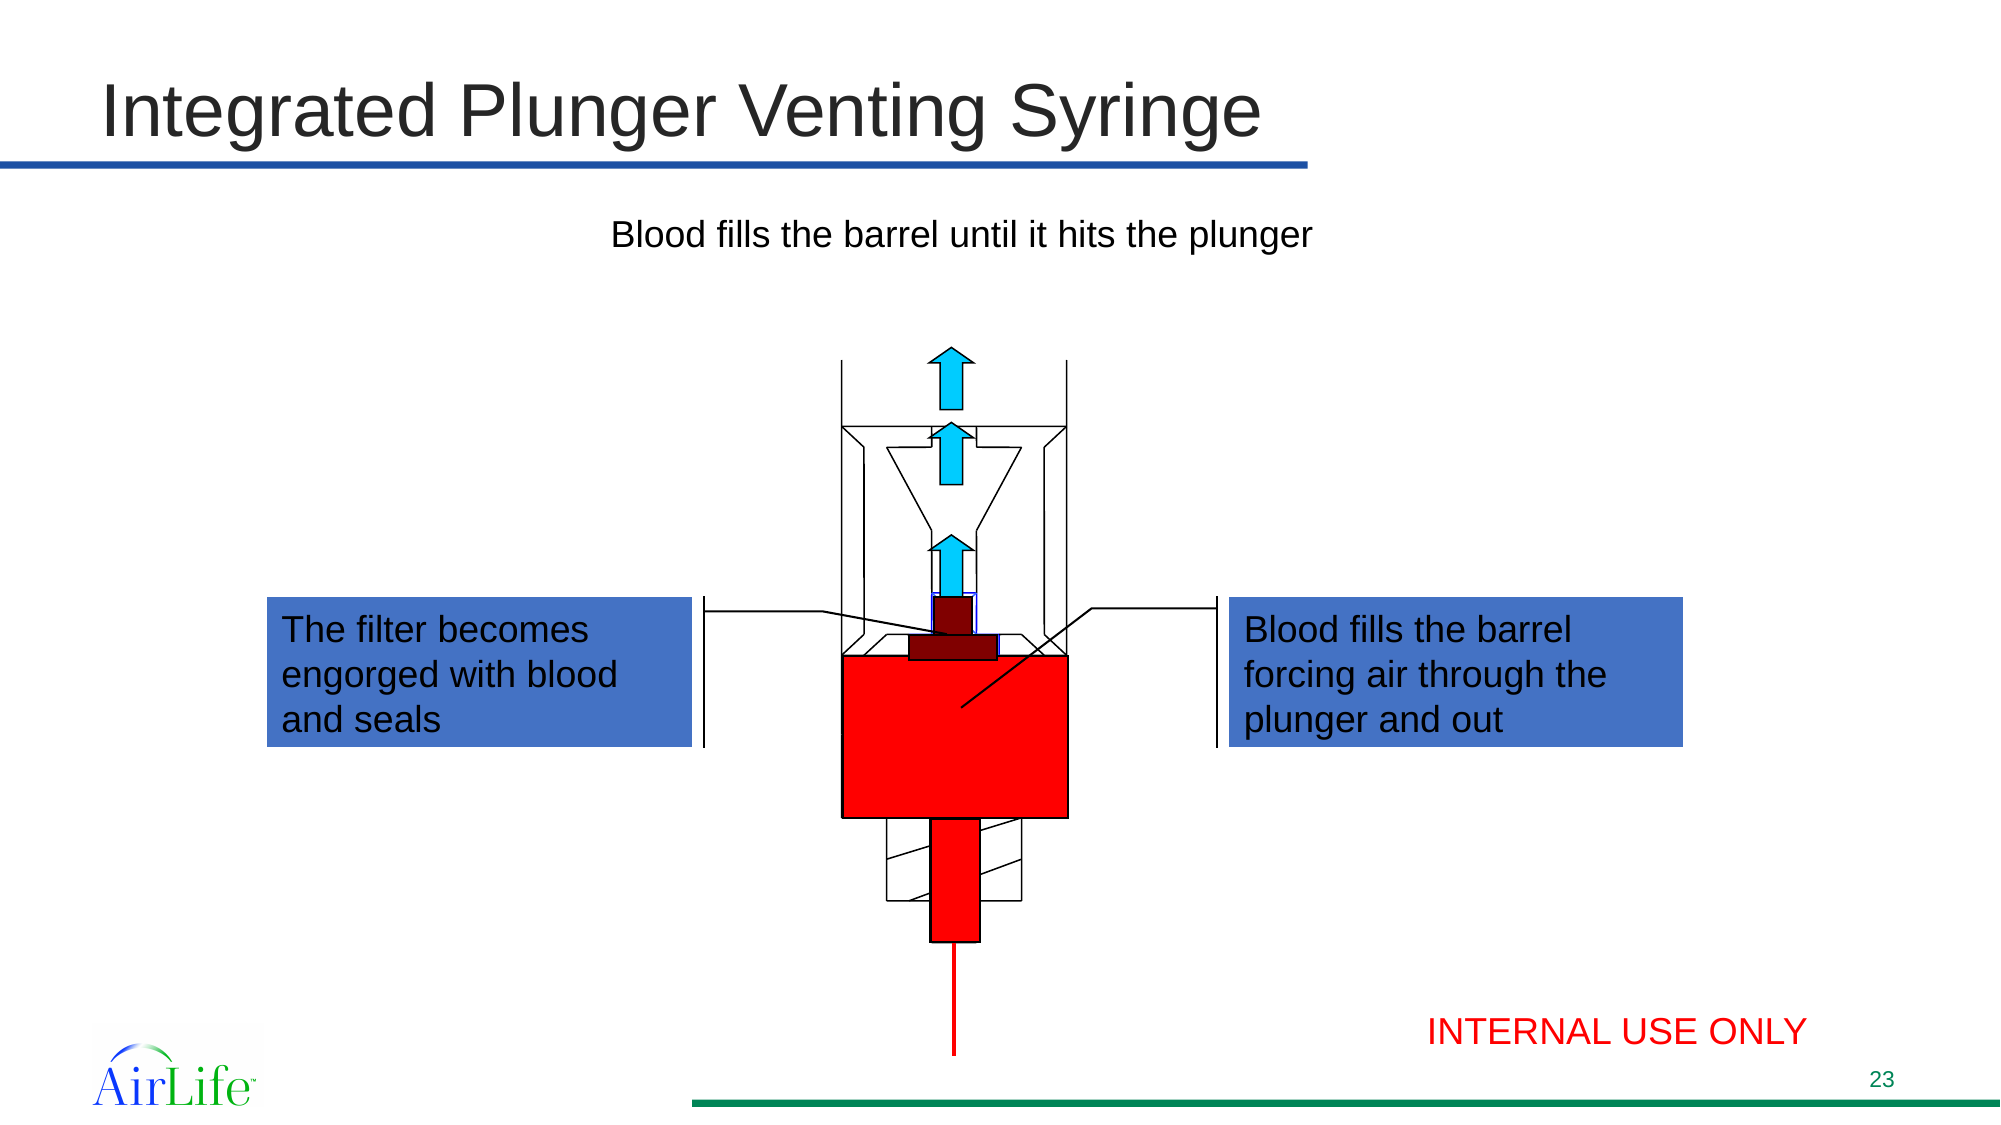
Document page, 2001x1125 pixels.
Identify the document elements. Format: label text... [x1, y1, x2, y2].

text_box INTERNAL USE ONLY [1412, 999, 1842, 1059]
text_box [842, 655, 1068, 819]
text_box [928, 534, 974, 597]
title Integrated Plunger Venting Syringe [85, 45, 1811, 179]
slide_number 23 [1773, 1057, 1910, 1104]
text_box [930, 819, 981, 943]
text_box [934, 597, 972, 635]
text_box The filter becomes engorged with blood and seals [267, 597, 692, 747]
text_box Blood fills the barrel forcing air through the plunger and out [1229, 597, 1683, 747]
text_box [928, 347, 974, 410]
text_box [909, 635, 997, 660]
text_box [928, 422, 974, 485]
text_box Blood fills the barrel until it hits the plunger [595, 202, 1353, 263]
picture [92, 1023, 264, 1107]
